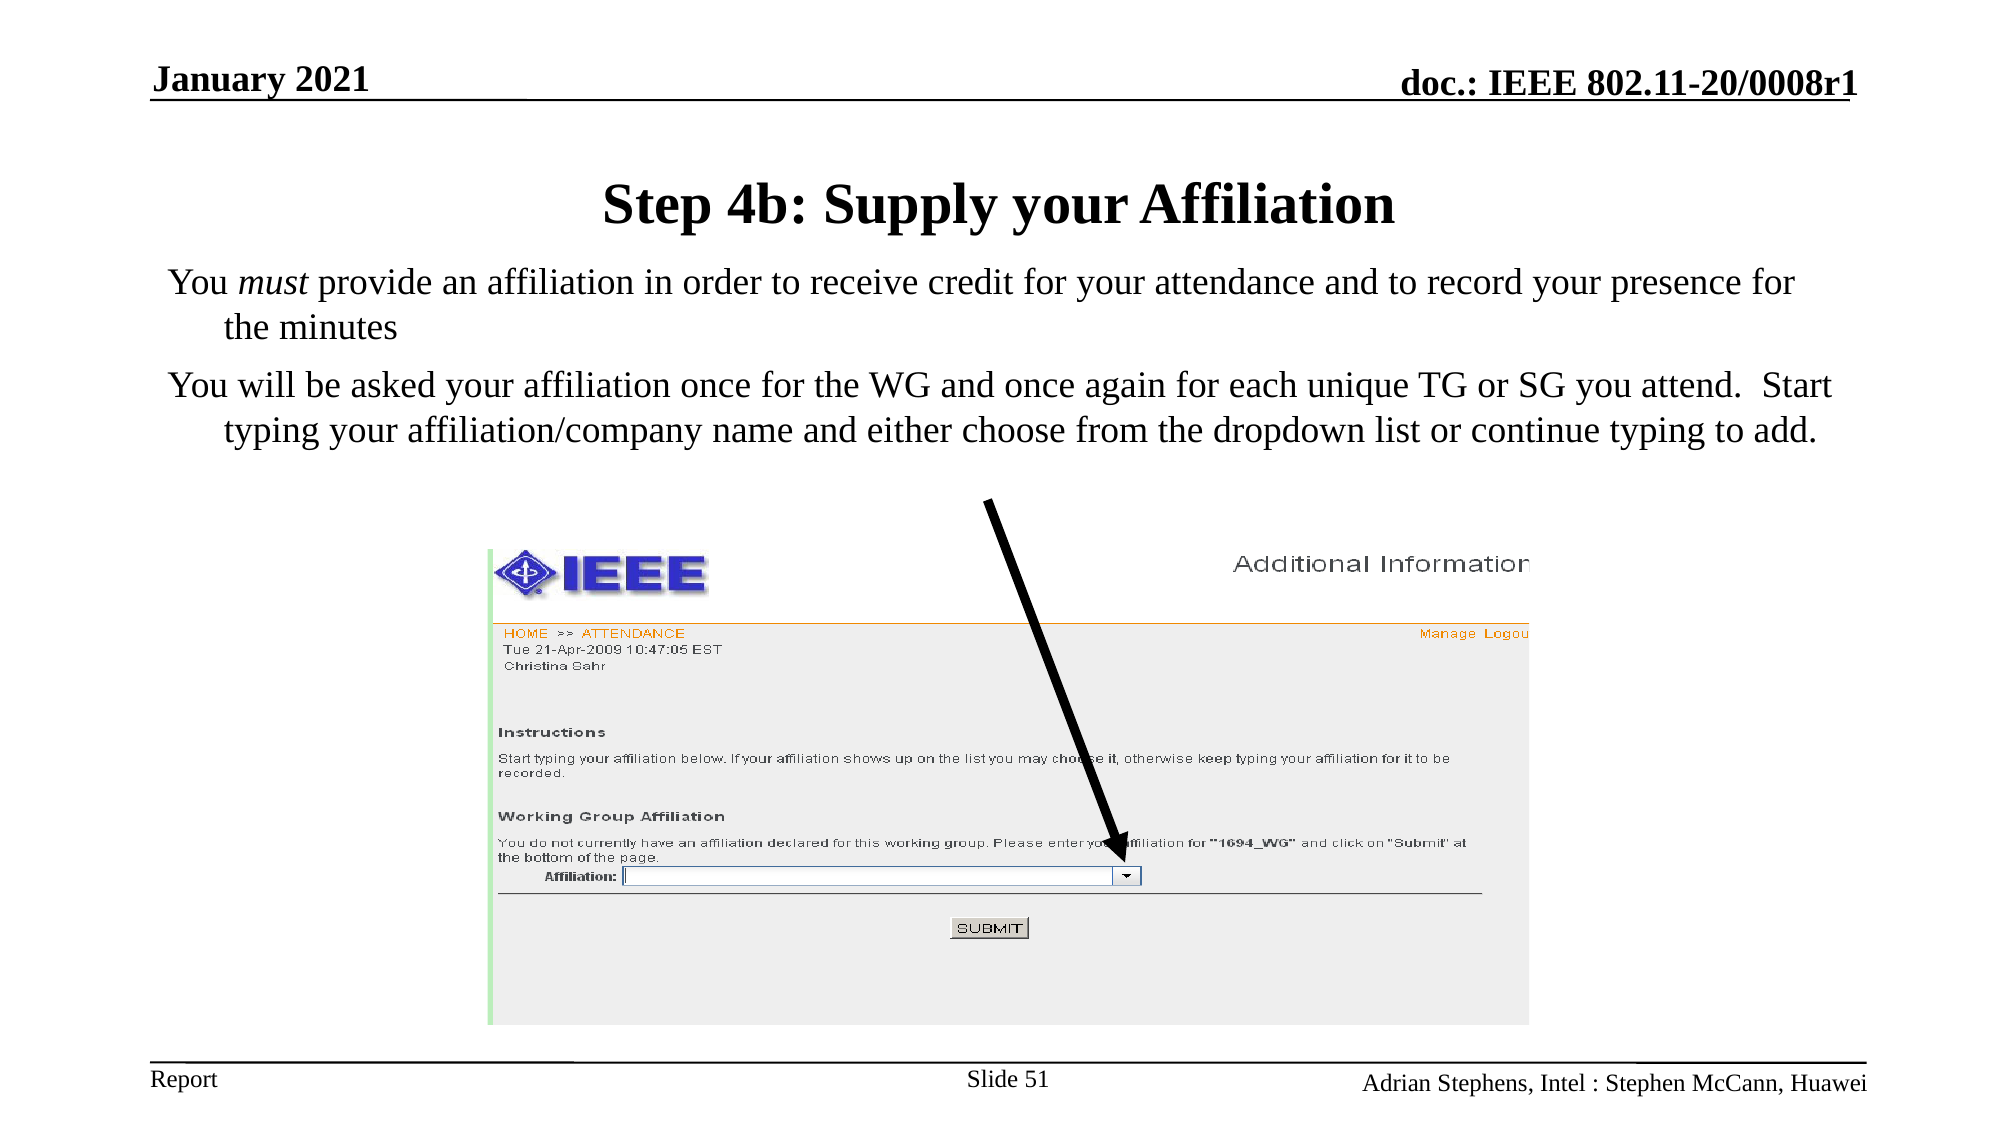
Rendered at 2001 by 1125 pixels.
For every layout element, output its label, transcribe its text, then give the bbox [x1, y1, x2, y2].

footer Adrian Stephens, Intel : Stephen McCann, Huawei [1283, 1066, 1869, 1108]
slide_number Slide 51 [950, 1061, 1067, 1123]
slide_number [152, 54, 563, 100]
list You must provide an affiliation in order to receive credit for your attendance and to record your presence for the minutes You will be asked your affiliation once for the WG and once again for each unique TG or SG you attend. Start typing your affiliation/company name and either choose from the dropdown list or continue typing to add. [152, 249, 1853, 513]
title Step 4b: Supply your Affiliation [149, 112, 1850, 288]
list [487, 549, 1530, 1026]
